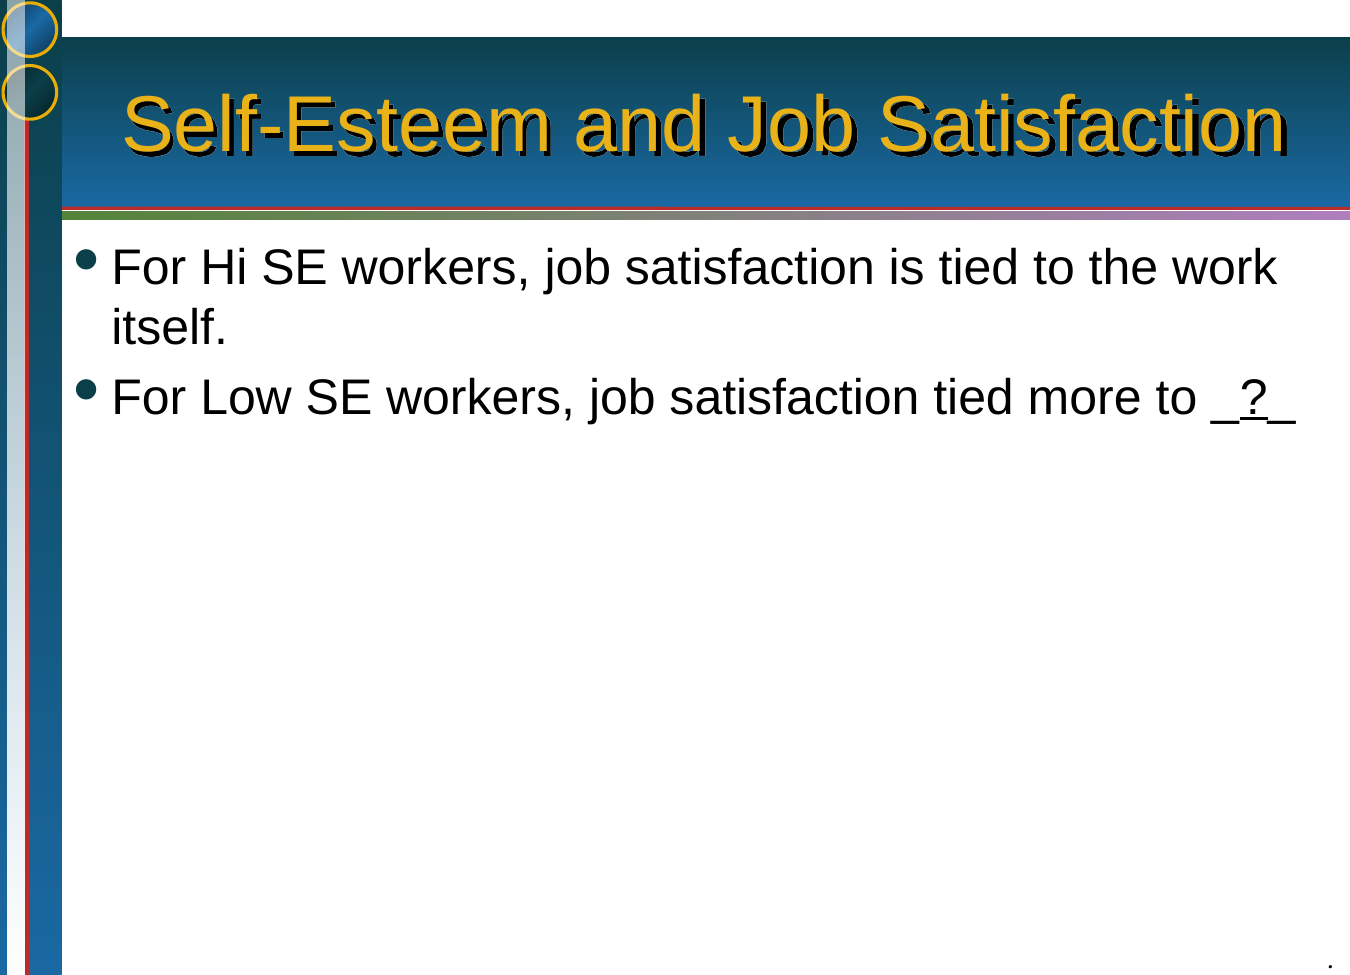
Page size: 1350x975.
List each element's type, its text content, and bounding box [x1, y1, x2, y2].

title Self-Esteem and Job Satisfaction [58, 38, 1350, 202]
list For Hi SE workers, job satisfaction is tied to the work itself. For Low SE workers, job satisfaction tied more to _?_ [59, 227, 1313, 932]
